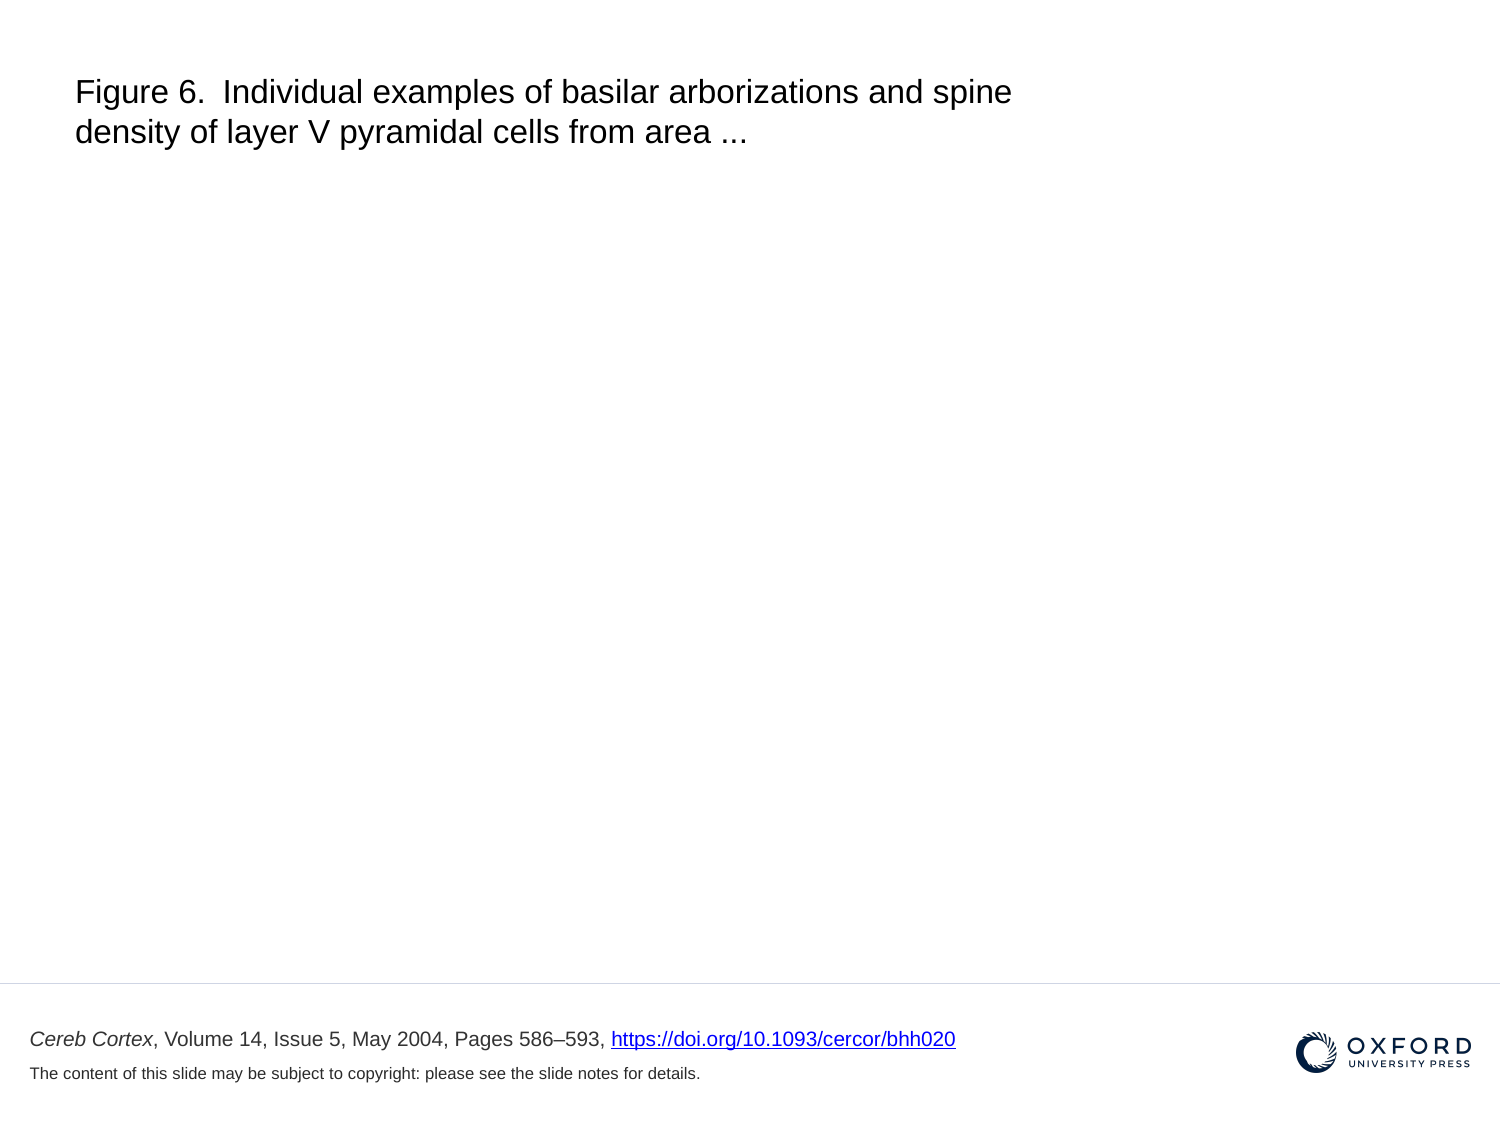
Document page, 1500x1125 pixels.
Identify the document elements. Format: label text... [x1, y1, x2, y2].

footer Cereb Cortex, Volume 14, Issue 5, May 2004, Pages 586–593, https://doi.org/10.1093/cercor/bhh020 The content of this slide may be subject to copyright: please see the slide notes for details. [0, 983, 1260, 1125]
title Figure 6. Individual examples of basilar arborizations and spine density of layer V pyramidal cells from area ... [75, 69, 1078, 171]
picture [1296, 1032, 1471, 1073]
